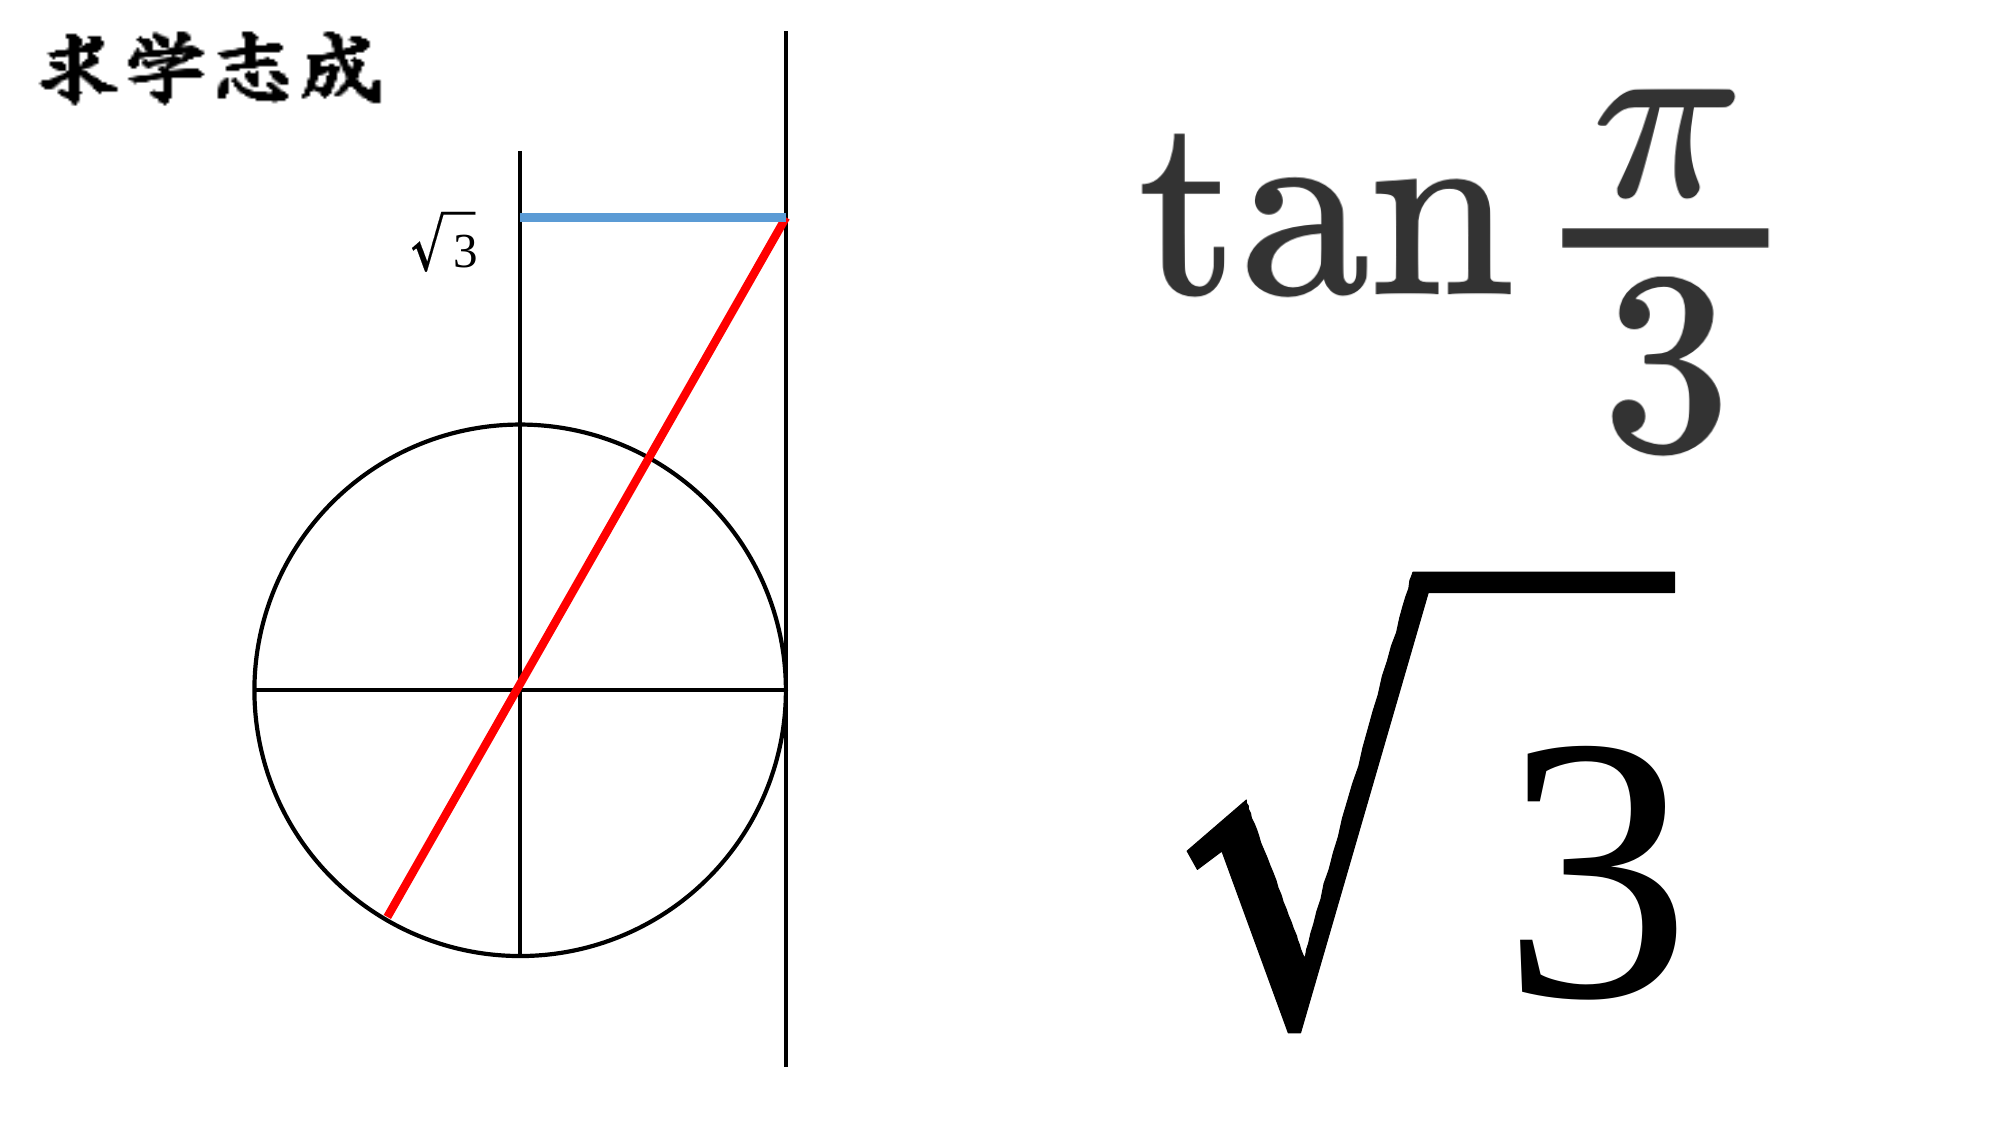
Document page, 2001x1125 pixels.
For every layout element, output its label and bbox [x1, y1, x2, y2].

text_box [253, 459, 661, 958]
picture [18, 0, 403, 166]
text_box [1124, 568, 1789, 1038]
picture [1087, 33, 1827, 512]
text_box [387, 217, 786, 917]
text_box [403, 211, 491, 273]
